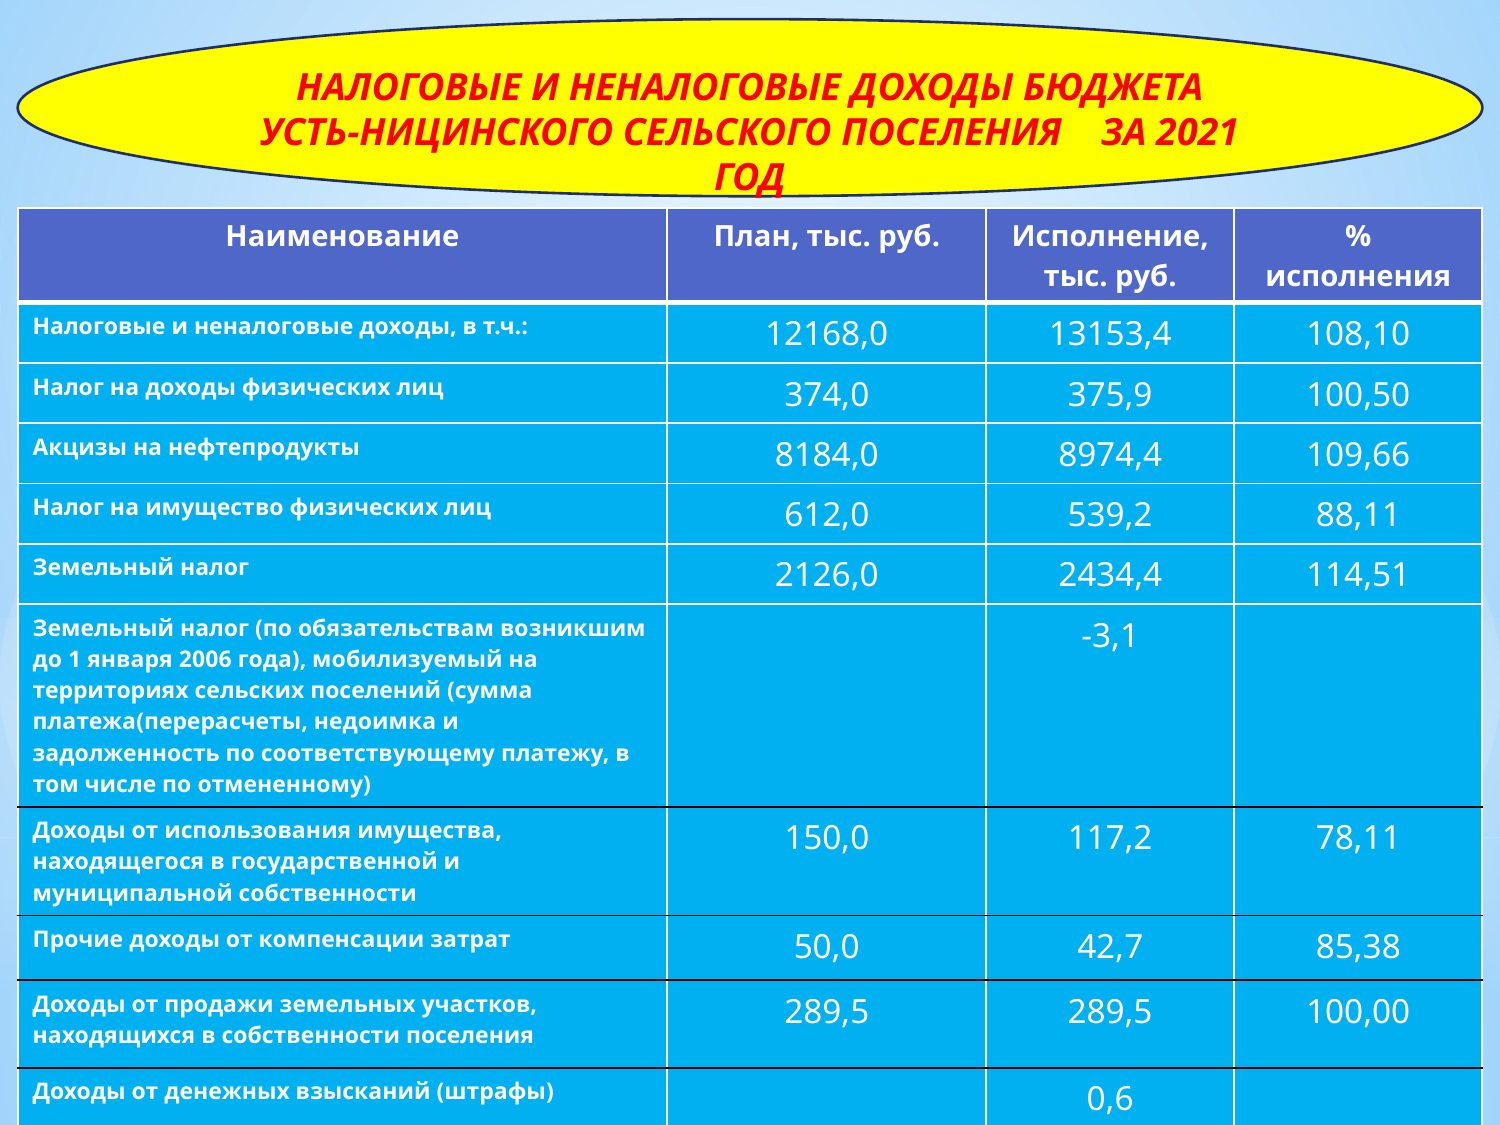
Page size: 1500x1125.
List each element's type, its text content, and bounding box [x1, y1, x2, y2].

table_cell Налог на доходы физических лиц [19, 364, 666, 422]
table_cell 289,5 [987, 981, 1233, 1067]
table_cell Земельный налог (по обязательствам возникшим до 1 января 2006 года), мобилизуемый на территориях сельских поселений (сумма платежа(перерасчеты, недоимка и задолженность по соответствующему платежу, в том числе по отмененному) [19, 605, 666, 806]
table_cell 109,66 [1235, 424, 1481, 483]
table_cell 375,9 [987, 364, 1233, 422]
table_header Наименование [19, 209, 666, 300]
text_box НАЛОГОВЫЕ И НЕНАЛОГОВЫЕ ДОХОДЫ БЮДЖЕТА УСТЬ-НИЦИНСКОГО СЕЛЬСКОГО ПОСЕЛЕНИЯ ЗА 2021 ГОД [16, 17, 1484, 198]
table_cell 114,51 [1235, 545, 1481, 603]
table_cell 8184,0 [668, 424, 985, 483]
table_cell 88,11 [1235, 484, 1481, 543]
table_cell 100,50 [1235, 364, 1481, 422]
table_cell 13153,4 [987, 305, 1233, 362]
table_cell 50,0 [668, 916, 985, 979]
table_cell Доходы от денежных взысканий (штрафы) [19, 1069, 666, 1125]
table_cell 12168,0 [668, 305, 985, 362]
table_cell 117,2 [987, 808, 1233, 915]
table_cell [1235, 605, 1481, 806]
table_cell 374,0 [668, 364, 985, 422]
table_cell 8974,4 [987, 424, 1233, 483]
table_cell [668, 605, 985, 806]
table_cell 100,00 [1235, 981, 1481, 1067]
table_cell 78,11 [1235, 808, 1481, 915]
table_cell -3,1 [987, 605, 1233, 806]
table_cell 2126,0 [668, 545, 985, 603]
table_cell 2434,4 [987, 545, 1233, 603]
table_header План, тыс. руб. [668, 209, 985, 300]
table_cell 0,6 [987, 1069, 1233, 1125]
table_header % исполнения [1235, 209, 1481, 300]
table_cell Акцизы на нефтепродукты [19, 424, 666, 483]
table_cell 539,2 [987, 484, 1233, 543]
table_header Исполнение, тыс. руб. [987, 209, 1233, 300]
table_cell Налоговые и неналоговые доходы, в т.ч.: [19, 305, 666, 362]
table_cell 108,10 [1235, 305, 1481, 362]
table_cell Земельный налог [19, 545, 666, 603]
table_cell 289,5 [668, 981, 985, 1067]
table_cell 612,0 [668, 484, 985, 543]
table_cell 85,38 [1235, 916, 1481, 979]
table_cell [668, 1069, 985, 1125]
table_cell [1235, 1069, 1481, 1125]
table_cell Прочие доходы от компенсации затрат [19, 916, 666, 979]
table_cell Доходы от продажи земельных участков, находящихся в собственности поселения [19, 981, 666, 1067]
table_cell 42,7 [987, 916, 1233, 979]
table_cell 150,0 [668, 808, 985, 915]
table_cell Доходы от использования имущества, находящегося в государственной и муниципальной собственности [19, 808, 666, 915]
table_cell Налог на имущество физических лиц [19, 484, 666, 543]
